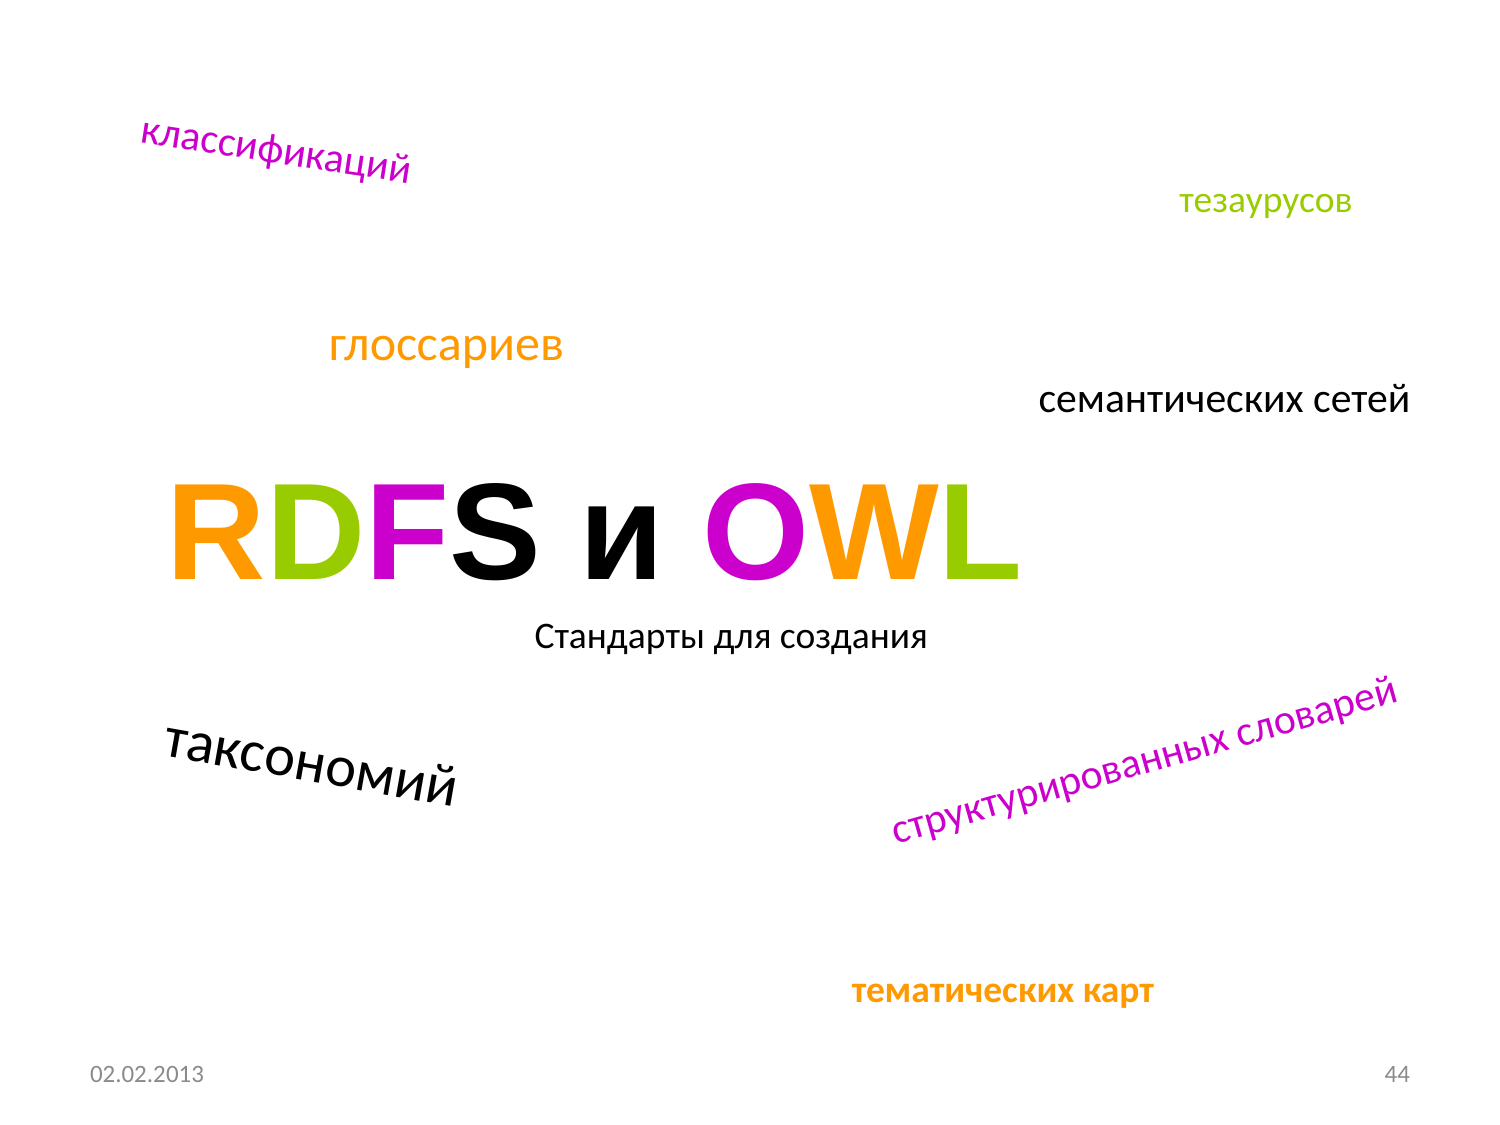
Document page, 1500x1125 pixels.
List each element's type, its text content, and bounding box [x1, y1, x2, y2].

slide_number 44 [1074, 1042, 1425, 1103]
text_box структурированных словарей [868, 650, 1419, 864]
text_box тематических карт [837, 957, 1169, 1018]
text_box глоссариев [314, 302, 580, 378]
text_box Стандарты для создания [519, 603, 944, 663]
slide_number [75, 1042, 425, 1103]
text_box тезаурусов [1164, 167, 1368, 228]
text_box классификаций [122, 91, 432, 202]
text_box семантических сетей [1023, 363, 1426, 428]
text_box таксономий [144, 688, 481, 829]
text_box RDFS и OWL [152, 434, 1038, 615]
